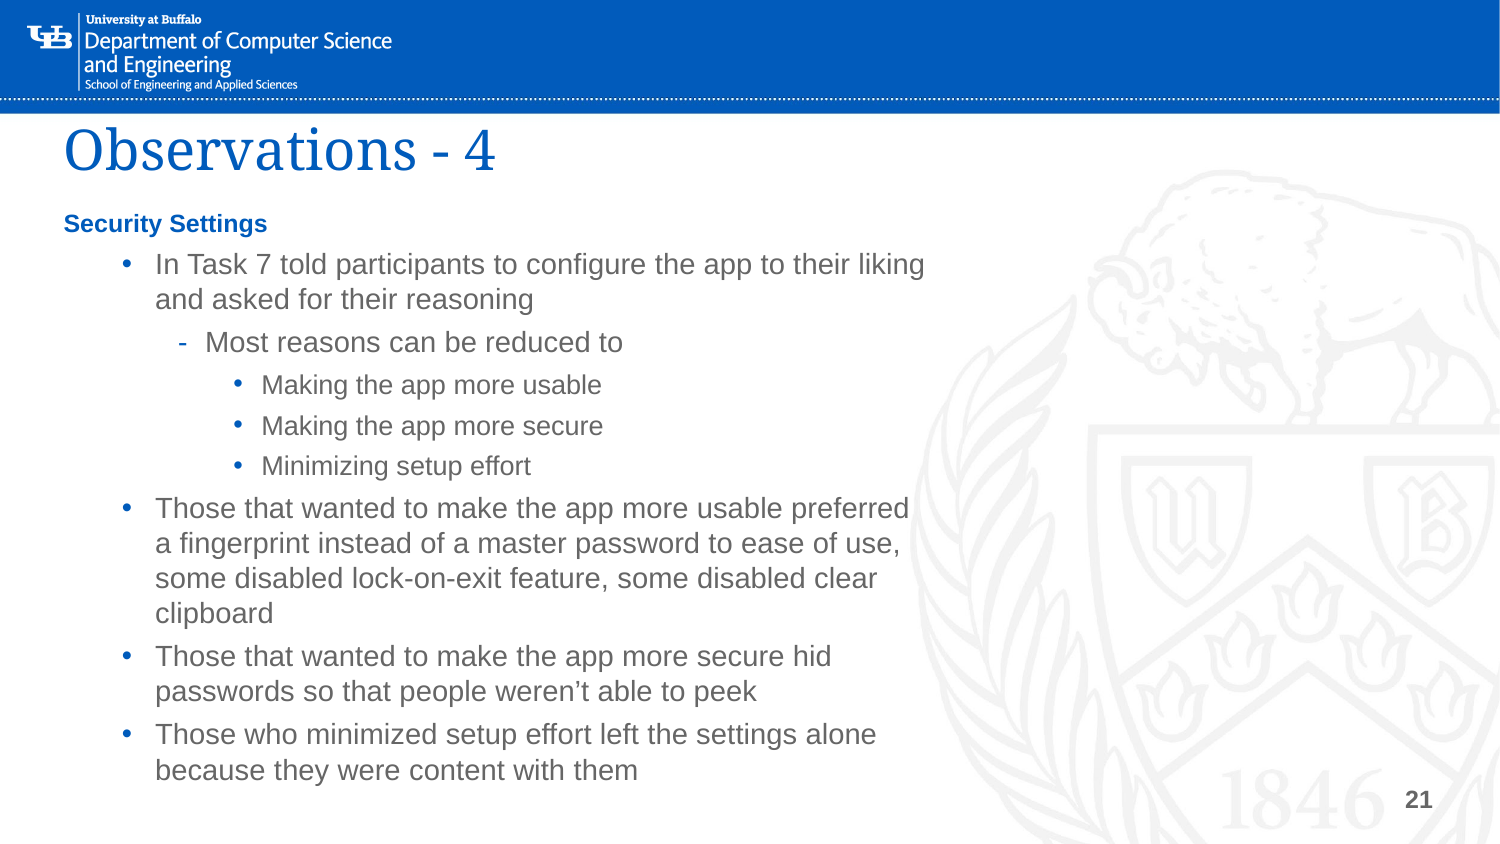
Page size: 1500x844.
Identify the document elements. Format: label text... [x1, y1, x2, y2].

title Observations - 4 [52, 121, 1023, 188]
picture [0, 0, 1500, 844]
list Security Settings In Task 7 told participants to configure the app to their liking and asked for their reasoning Most reasons can be reduced to Making the app more usable Making the app more secure Minimizing setup effort Those that wanted to make the app more usable preferred a fingerprint instead of a master password to ease of use, some disabled lock-on-exit feature, some disabled clear clipboard Those that wanted to make the app more secure hid passwords so that people weren’t able to peek Those who minimized setup effort left the settings alone because they were content with them [52, 201, 946, 557]
